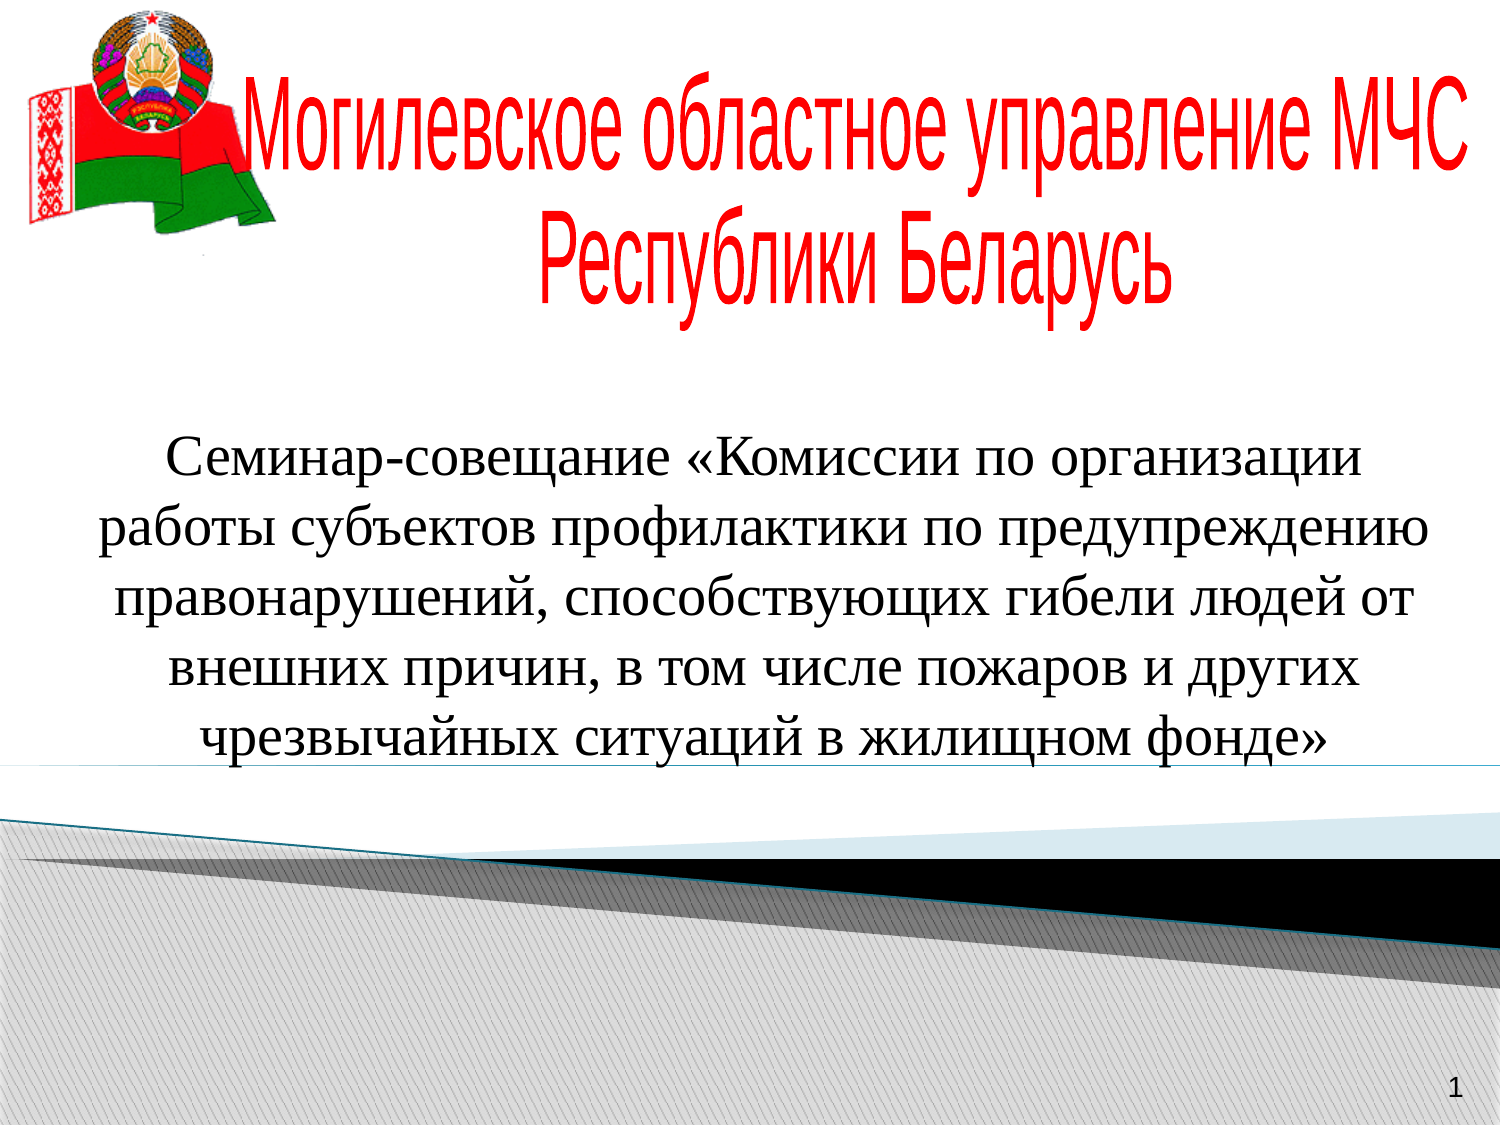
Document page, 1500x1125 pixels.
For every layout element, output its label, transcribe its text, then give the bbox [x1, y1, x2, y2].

picture [5, 859, 1500, 989]
text_box Семинар-совещание «Комиссии по организации работы субъектов профилактики по предупреждению правонарушений, способствующих гибели людей от внешних причин, в том числе пожаров и других чрезвычайных ситуаций в жилищном фонде» [58, 410, 1471, 775]
slide_number 1 [1418, 1051, 1479, 1112]
picture [0, 0, 294, 256]
